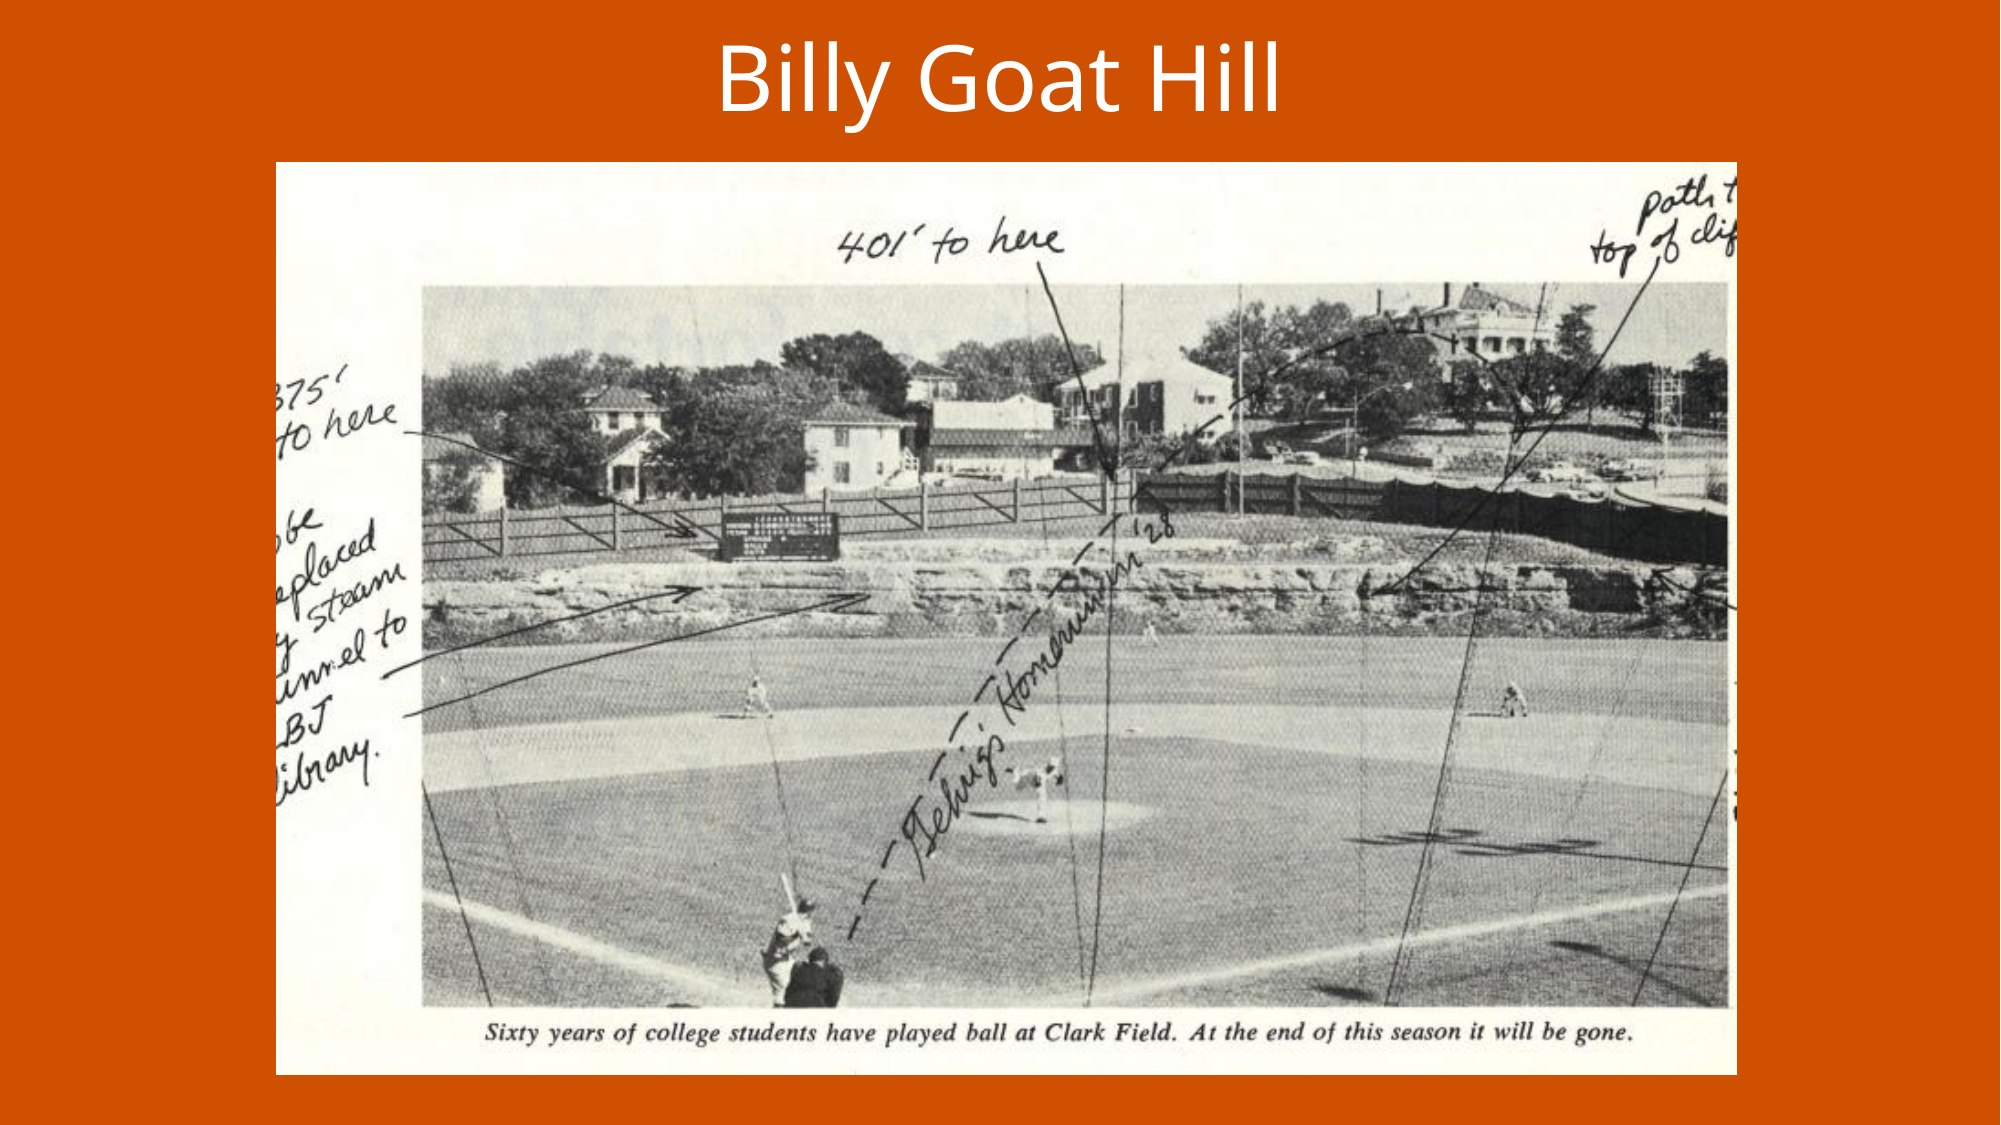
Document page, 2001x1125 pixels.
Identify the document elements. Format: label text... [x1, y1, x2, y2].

picture [276, 162, 1737, 1075]
text_box Billy Goat Hill [0, 12, 2000, 138]
